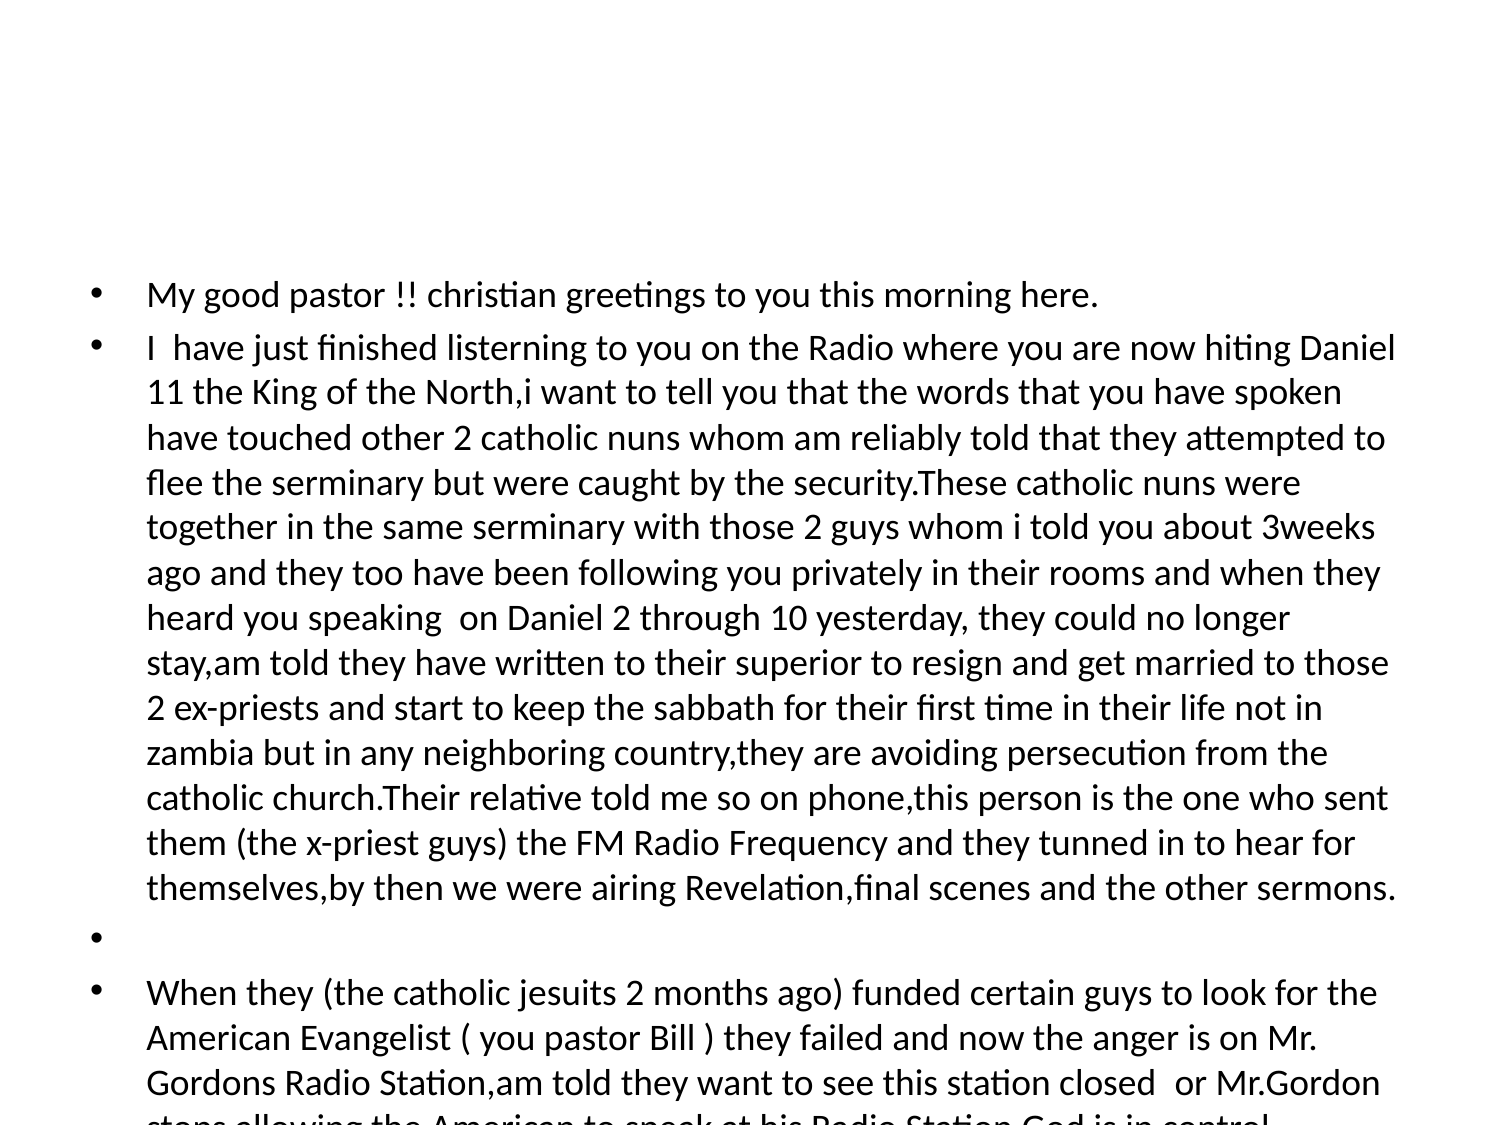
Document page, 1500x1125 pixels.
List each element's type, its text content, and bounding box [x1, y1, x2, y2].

list My good pastor !! christian greetings to you this morning here. I have just finished listerning to you on the Radio where you are now hiting Daniel 11 the King of the North,i want to tell you that the words that you have spoken have touched other 2 catholic nuns whom am reliably told that they attempted to flee the serminary but were caught by the security.These catholic nuns were together in the same serminary with those 2 guys whom i told you about 3weeks ago and they too have been following you privately in their rooms and when they heard you speaking on Daniel 2 through 10 yesterday, they could no longer stay,am told they have written to their superior to resign and get married to those 2 ex-priests and start to keep the sabbath for their first time in their life not in zambia but in any neighboring country,they are avoiding persecution from the catholic church.Their relative told me so on phone,this person is the one who sent them (the x-priest guys) the FM Radio Frequency and they tunned in to hear for themselves,by then we were airing Revelation,final scenes and the other sermons. When they (the catholic jesuits 2 months ago) funded certain guys to look for the American Evangelist ( you pastor Bill ) they failed and now the anger is on Mr. Gordons Radio Station,am told they want to see this station closed or Mr.Gordon stops allowing the American to speak at his Radio Station,God is in control, Mr.Gordon never minds them as he is very interested in all your sermons. You see pastor Bill not only Mr. Gordon who follows you keenly but the evangelicals and several pentecostals, those that know me keep telling me that Edward, pastor Bill always keeps suprising us with new things in each broadcast,peole are amazed to hear you ponder so well the un told prophecies of Daniel,what a blessing !! Yahweh be blessed in the Highest,you are a great blessing to Gods people. Next week on sunday we will be conluding the book of Danile and continue with our broadcast now in a special presentation of the book of Ezekiel,so amazing,no wonder people like your prime time because you bring out new truths time and time again, i am aswell always blessed by your saving truths that you speak,we all have no words but are humbled as we listern and learn,continue doing this noble work as it is through you that our eyes are being opened. I want to tell you that our Radio broacast continues until next year February 13th,2013. In zambia it is raining now and this season ends in April,however all the work is going on well,the tract disribution will slow abit due to heavy rains but whenever the rains lessen,we shall always be on the ground. The dvd production is also going slowly due to my computer which has developed a fault with the dvd-drive am trying my best to produnce the Revelation series for people i have promised,but if worse comes to worst,i may see someone with a better computer to help me cut the dvds i should give the people in waiting. I will be sending you all what is going on. Lastly about the sda guys you asked me to find,yes i trust and i can trust them for i have known and interracted with them in our evangelistic works and i proved them unless may be something else comes up suddenly i will be quick to inform you for i cannot work with un converted young men,this work calls for sacrifice,endurance,and faith in Jesus.May the Almighty God be with you wherever you may be and that i shall be sending you reports to keep you updated with the work going on and the current affairs of "zambia today" and keep sending all the materials that you can.for we rely on you very much. Am always thank full and grateful to you for the great work you have touched and lead.Until then ! Sincerelly in the Faith of our Lord, Edward Katiba. [75, 262, 1425, 1005]
